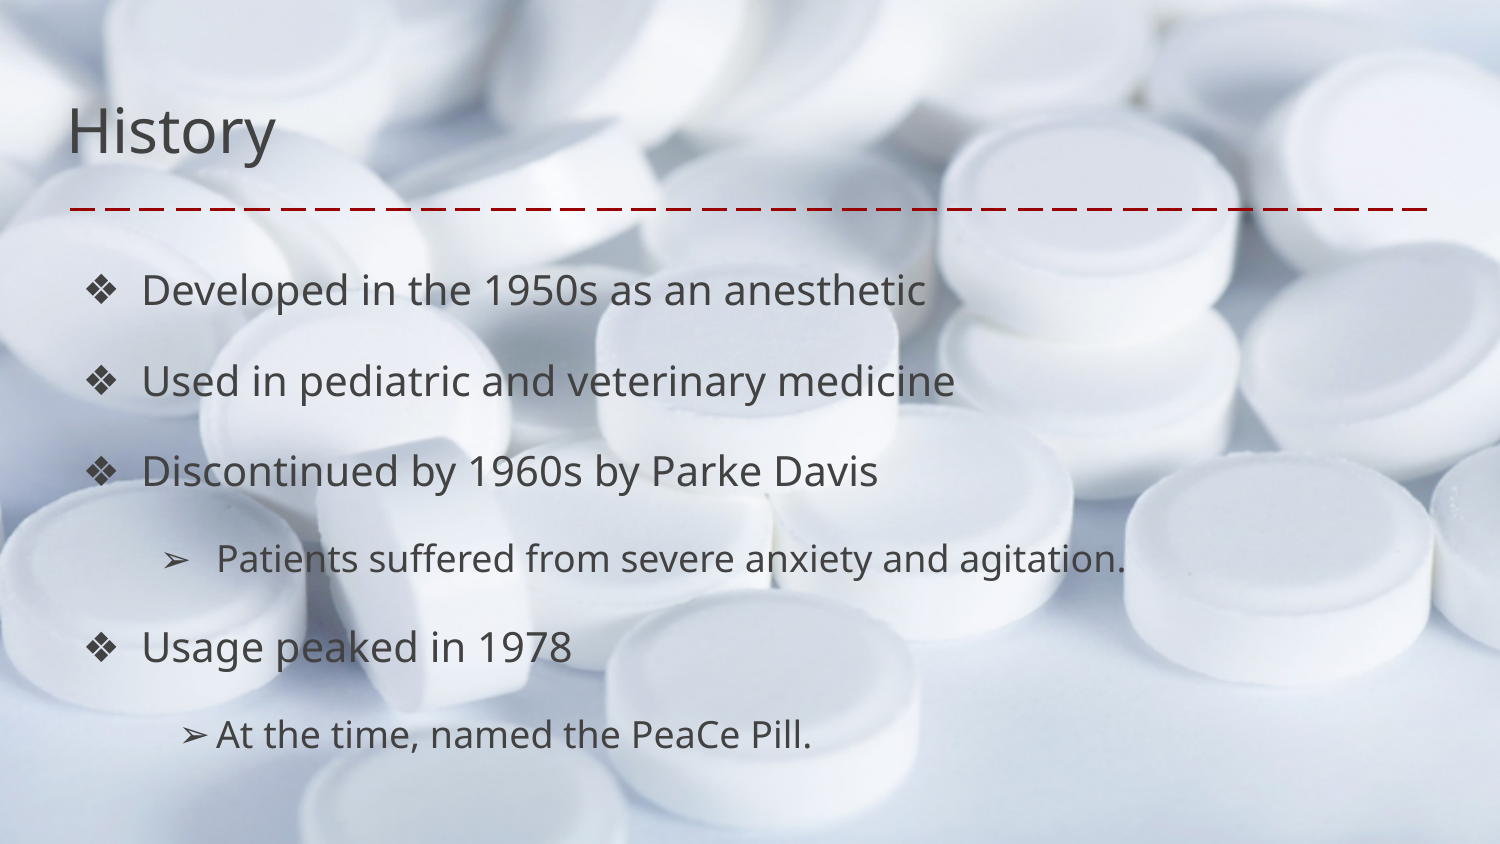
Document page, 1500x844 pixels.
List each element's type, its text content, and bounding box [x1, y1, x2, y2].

picture [0, 0, 1500, 844]
list Developed in the 1950s as an anesthetic Used in pediatric and veterinary medicine Discontinued by 1960s by Parke Davis Patients suffered from severe anxiety and agitation. Usage peaked in 1978 At the time, named the PeaCe Pill. [51, 240, 1449, 750]
title History [51, 61, 1449, 182]
